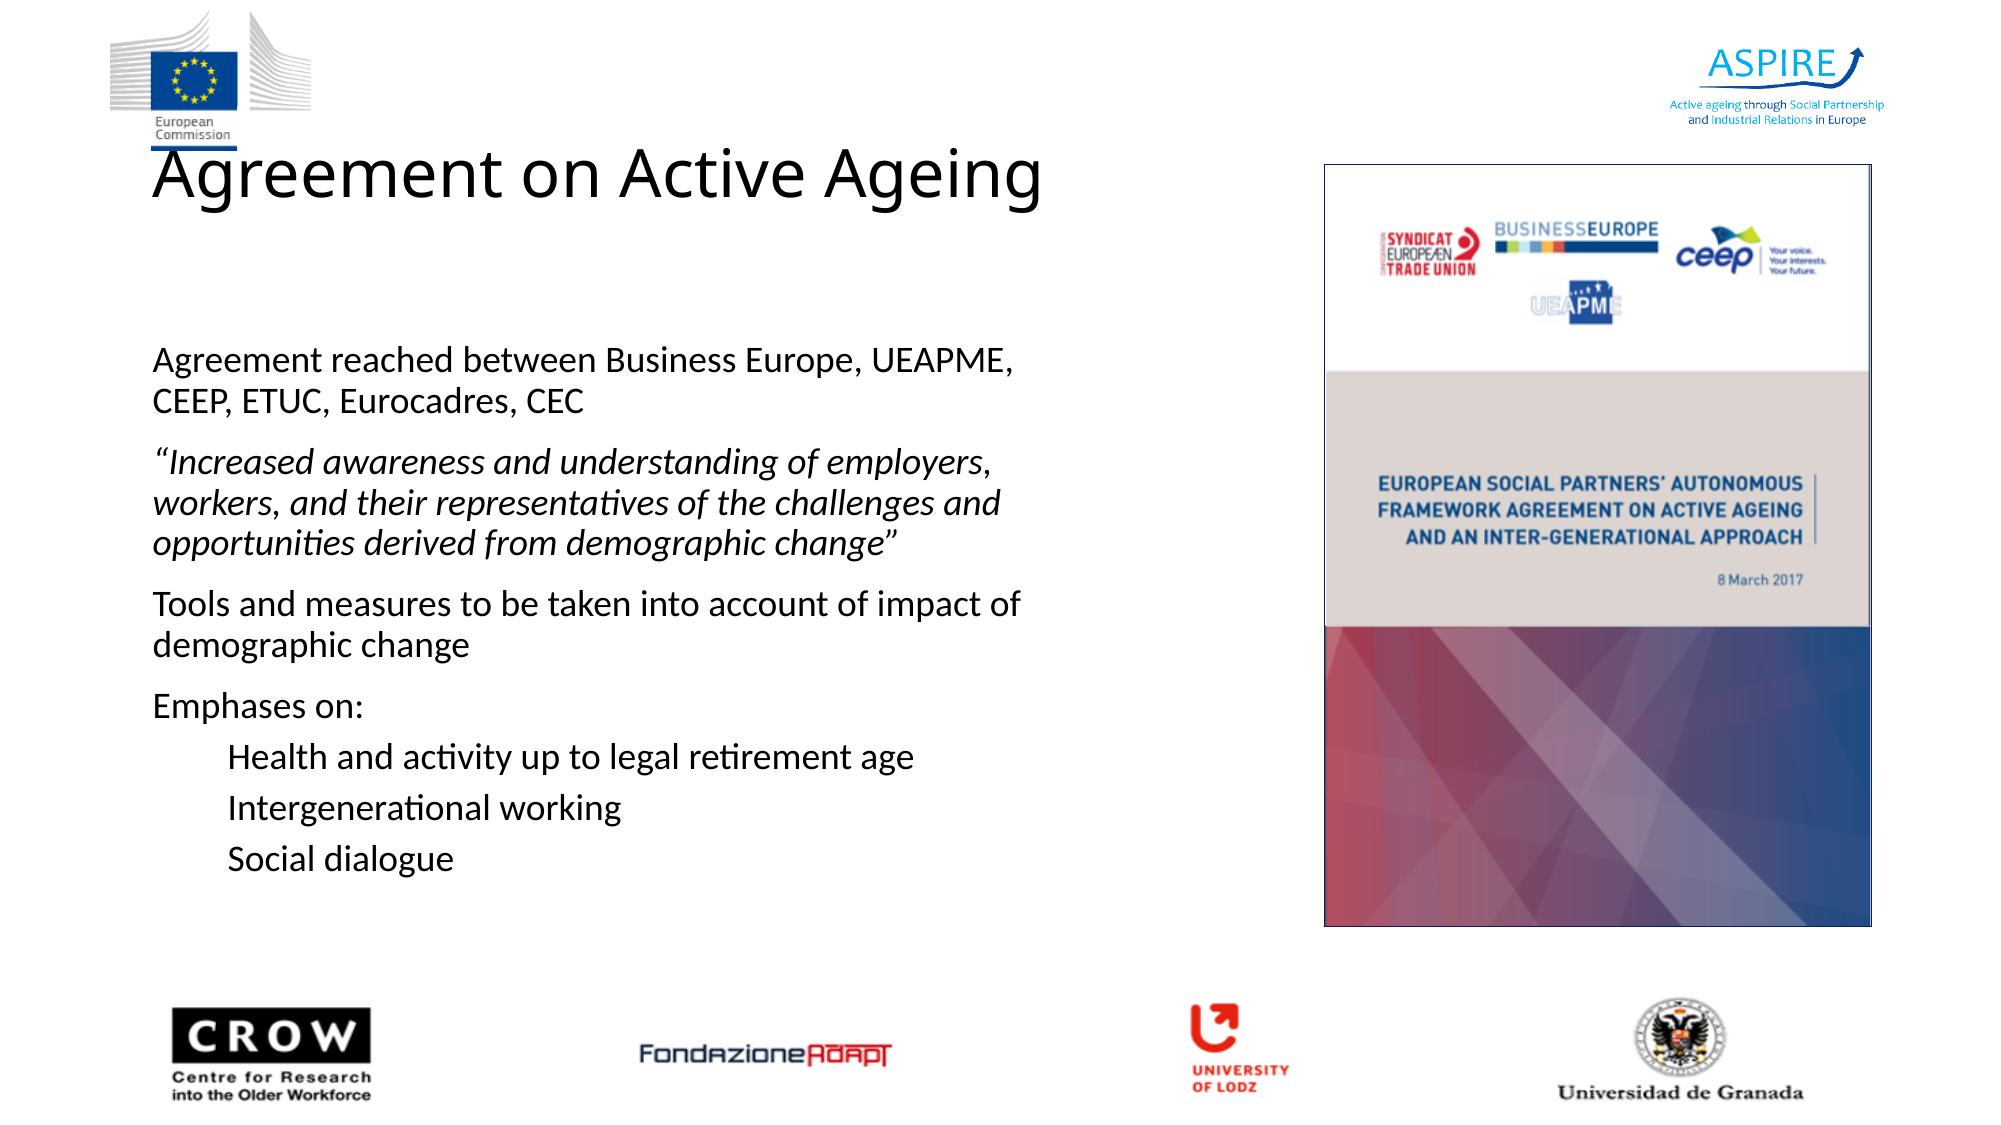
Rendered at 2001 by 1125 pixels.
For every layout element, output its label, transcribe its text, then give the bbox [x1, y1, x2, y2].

picture [110, 11, 311, 151]
picture [110, 946, 1838, 1125]
picture [1324, 164, 1872, 927]
picture [1619, 10, 1935, 155]
list Agreement reached between Business Europe, UEAPME, CEEP, ETUC, Eurocadres, CEC “Increased awareness and understanding of employers, workers, and their representatives of the challenges and opportunities derived from demographic change” Tools and measures to be taken into account of impact of demographic change Emphases on: Health and activity up to legal retirement age Intergenerational working Social dialogue [137, 332, 1069, 946]
title Agreement on Active Ageing [137, 75, 1069, 220]
